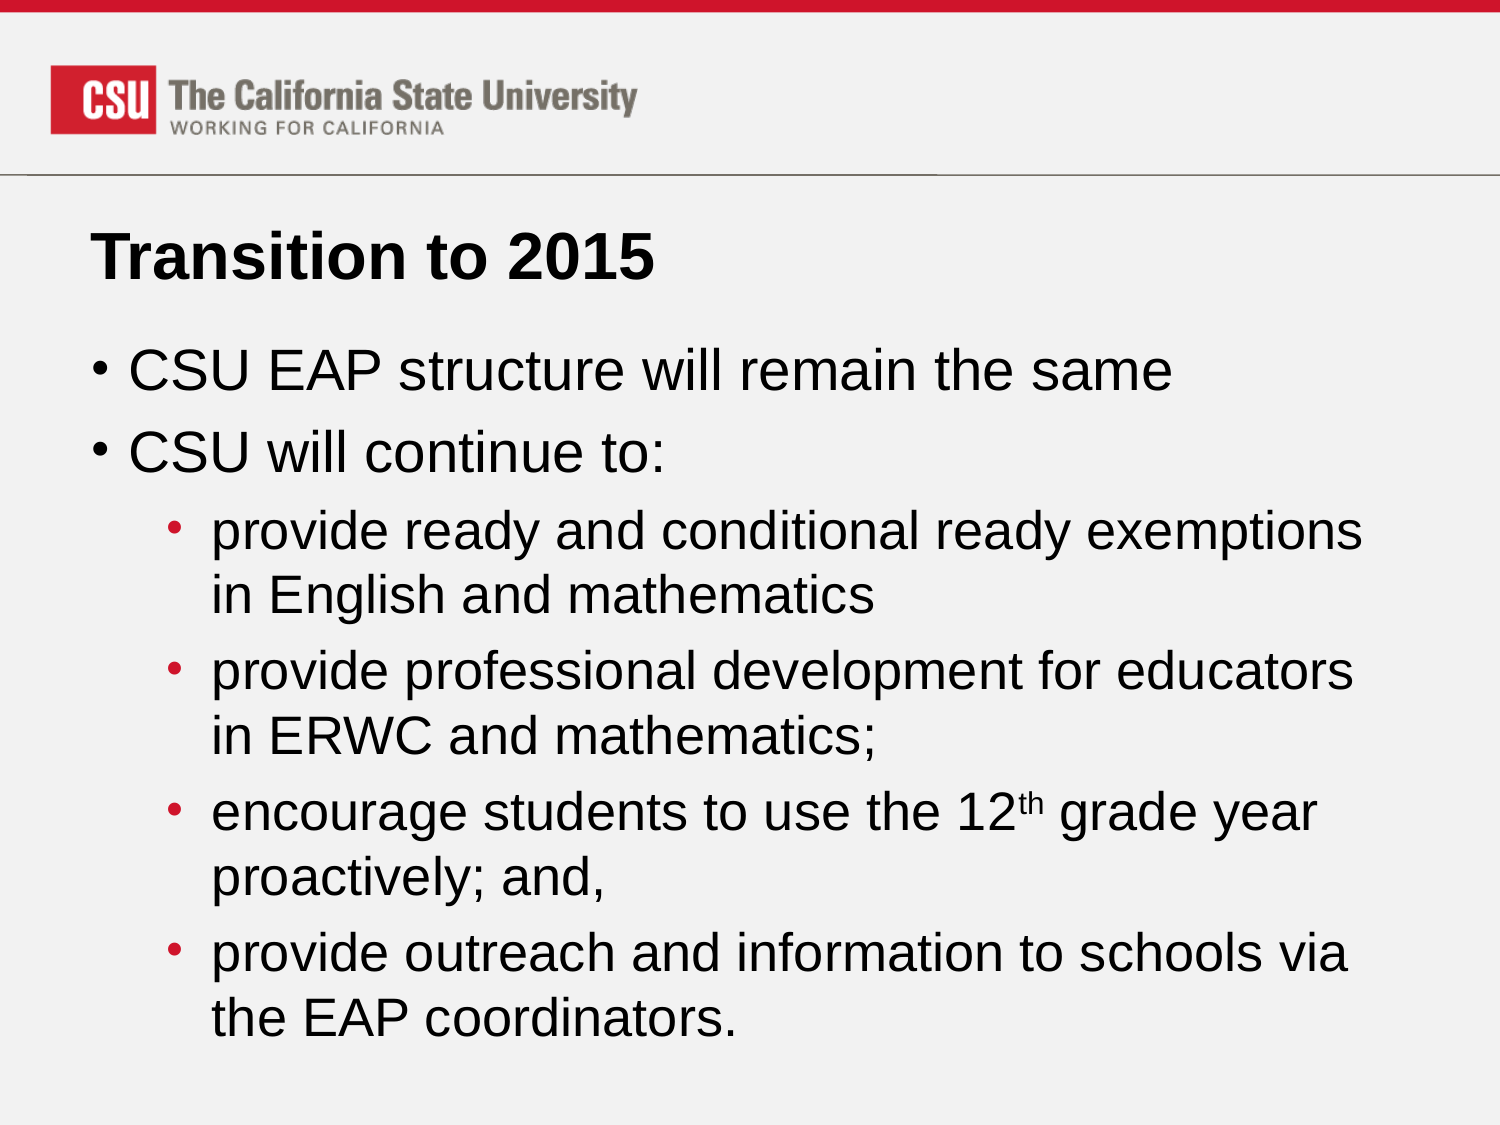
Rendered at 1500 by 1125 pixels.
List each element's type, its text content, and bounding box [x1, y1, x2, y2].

list CSU EAP structure will remain the same CSU will continue to: provide ready and conditional ready exemptions in English and mathematics provide professional development for educators in ERWC and mathematics; encourage students to use the 12th grade year proactively; and, provide outreach and information to schools via the EAP coordinators. [75, 324, 1425, 1113]
picture [50, 65, 638, 135]
title Transition to 2015 [75, 187, 1425, 300]
